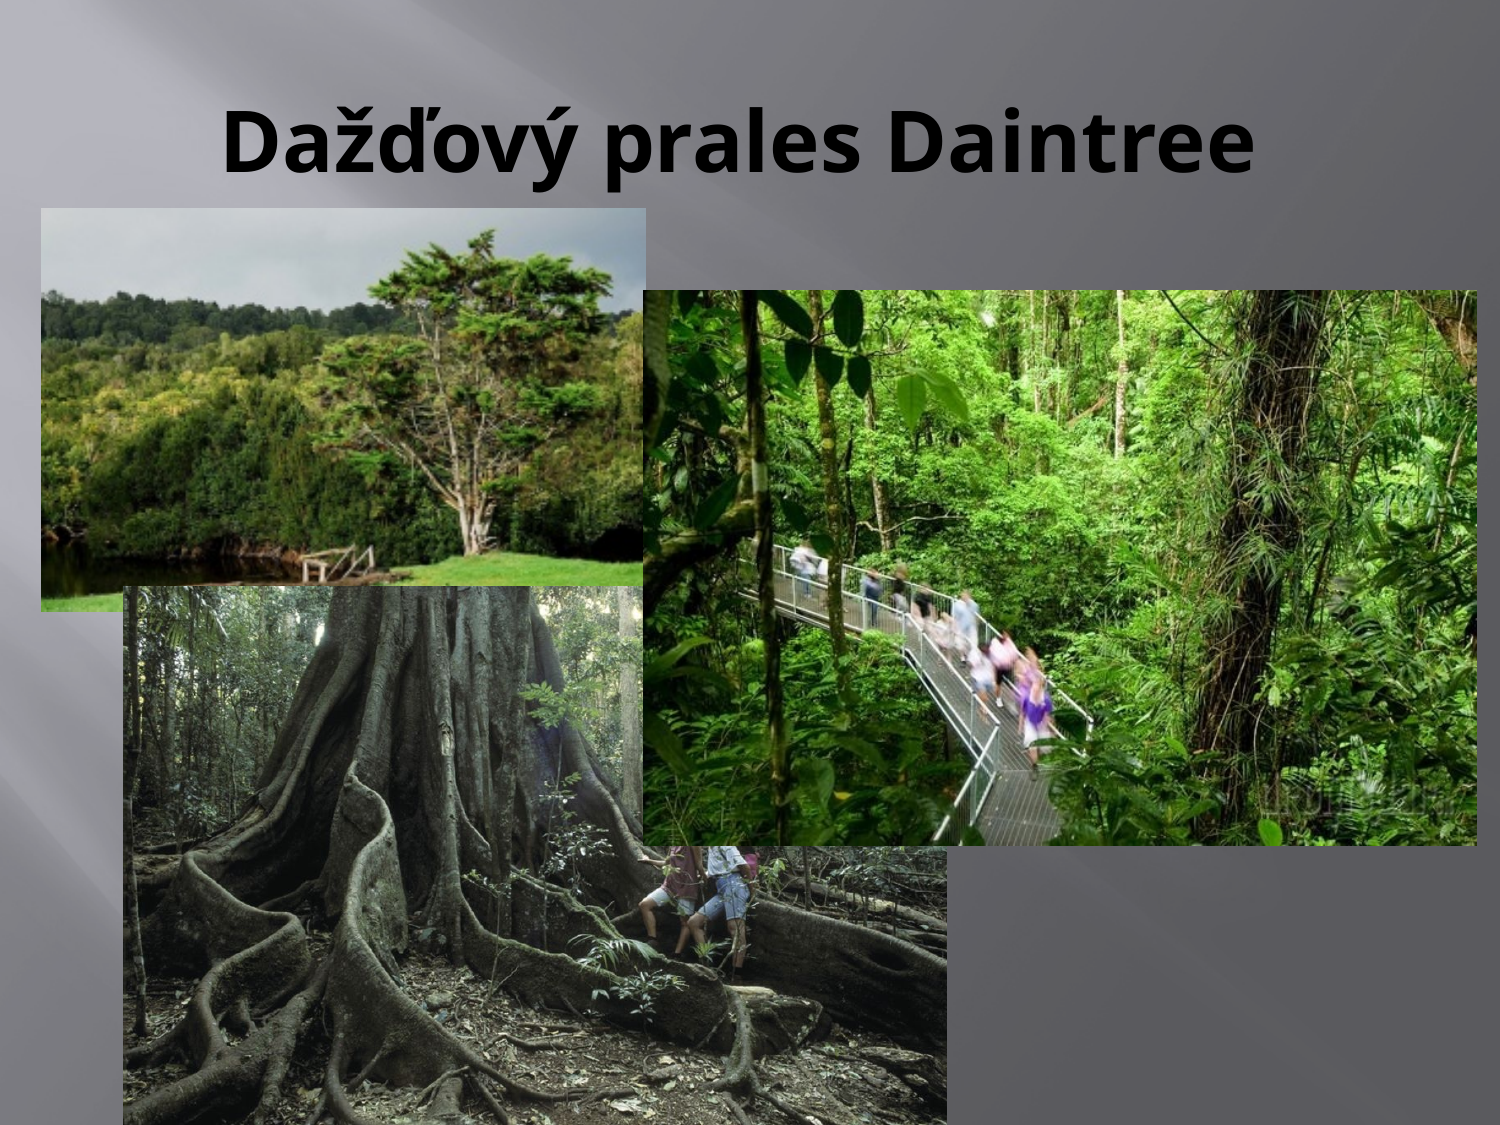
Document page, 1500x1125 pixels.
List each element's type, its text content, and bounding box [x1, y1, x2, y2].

title Dažďový prales Daintree [75, 45, 1425, 233]
picture [40, 207, 1477, 1125]
